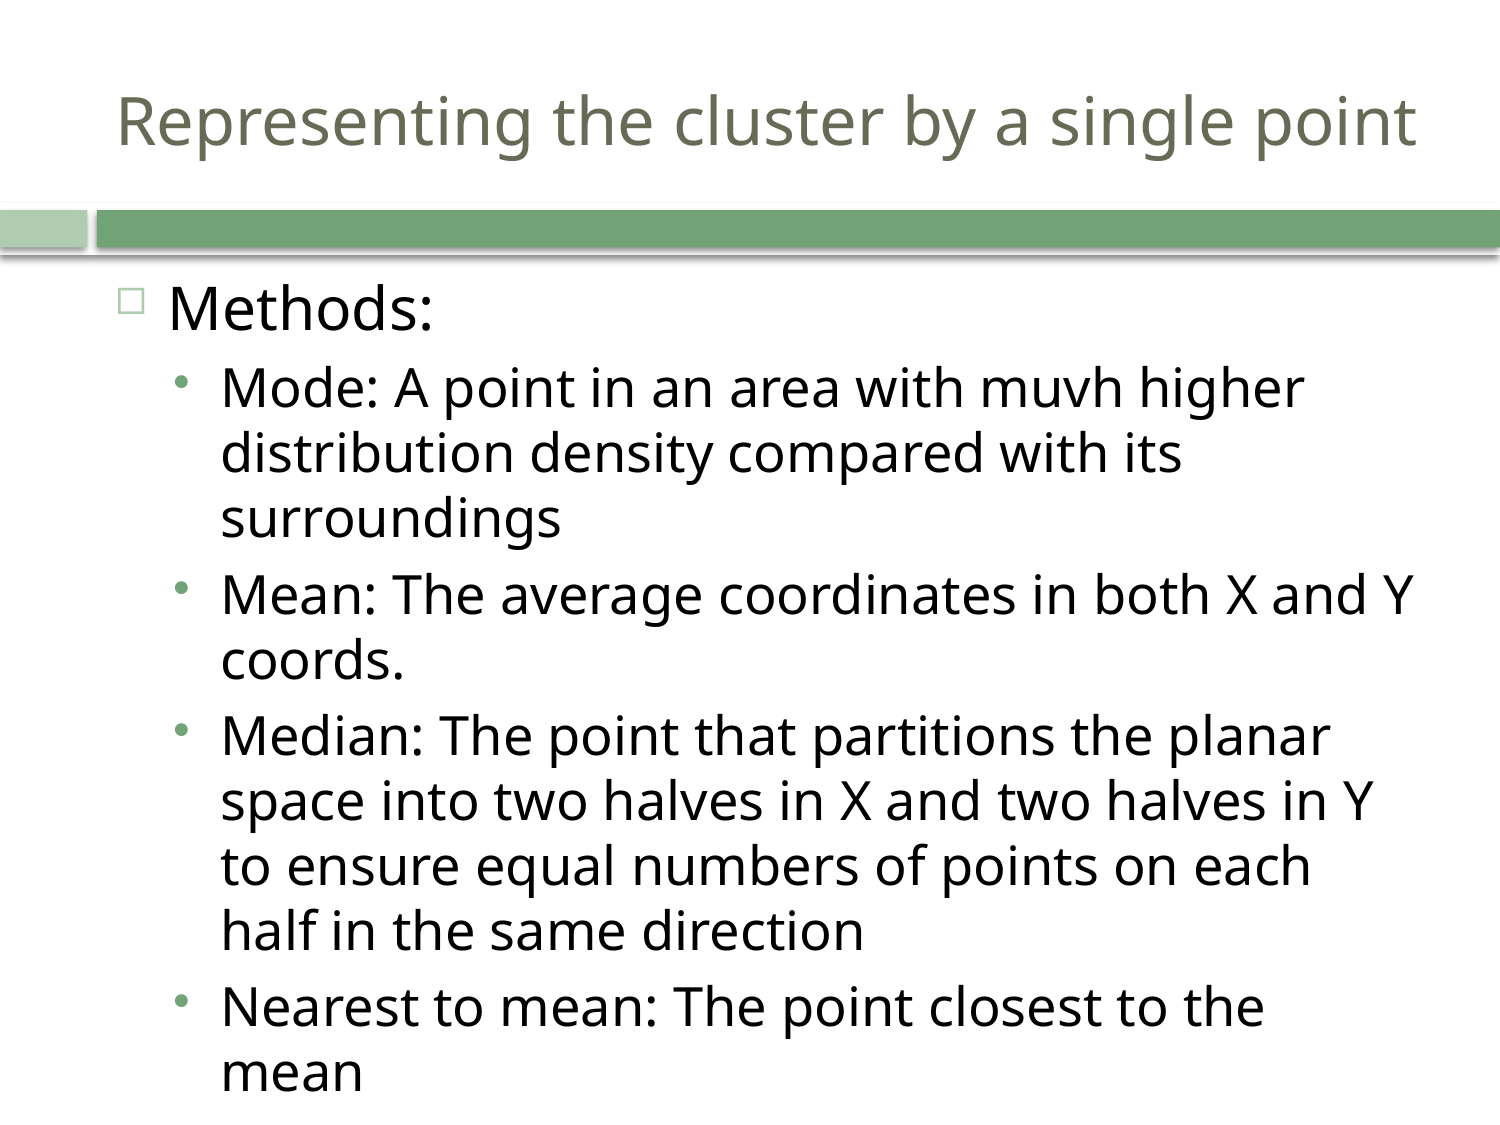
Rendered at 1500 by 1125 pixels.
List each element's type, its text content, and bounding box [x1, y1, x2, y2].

list Methods: Mode: A point in an area with muvh higher distribution density compared with its surroundings Mean: The average coordinates in both X and Y coords. Median: The point that partitions the planar space into two halves in X and two halves in Y to ensure equal numbers of points on each half in the same direction Nearest to mean: The point closest to the mean [100, 262, 1438, 1000]
title Representing the cluster by a single point [100, 37, 1438, 200]
